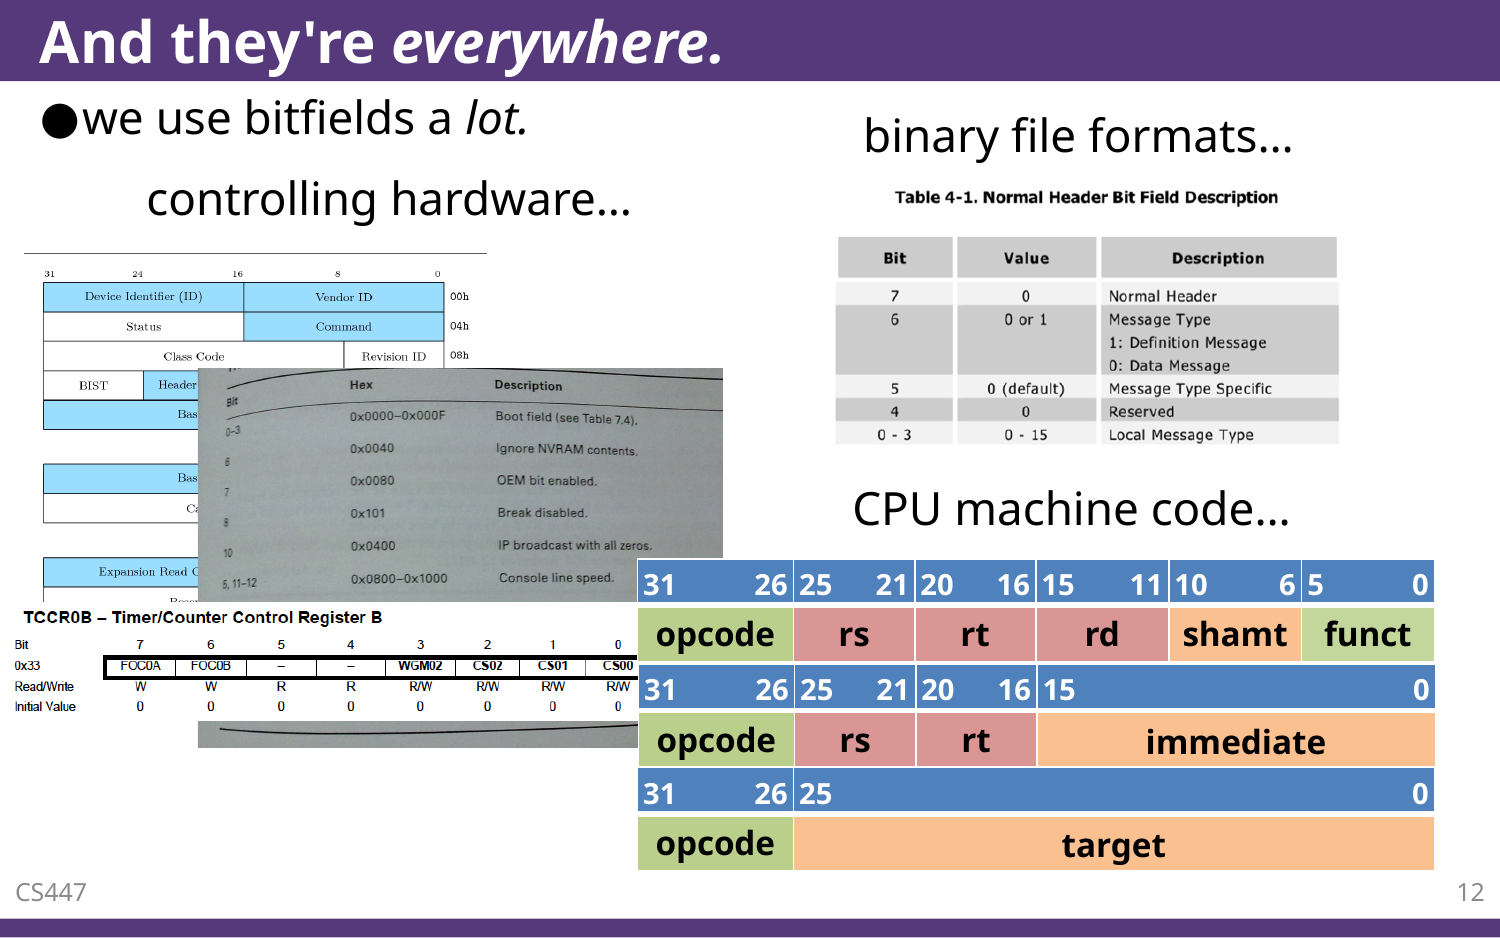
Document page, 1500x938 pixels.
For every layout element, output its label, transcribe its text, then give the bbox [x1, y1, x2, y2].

title And they're everywhere. [24, 0, 1500, 81]
table_header 10 [1170, 560, 1235, 602]
table_header 5 [1302, 560, 1368, 602]
table_header 25 [794, 560, 854, 602]
table_cell opcode [744, 608, 793, 661]
table_header 20 [917, 665, 976, 708]
table_header 21 [855, 665, 915, 708]
table_cell rs [795, 713, 915, 766]
table_header 15 [1037, 560, 1102, 602]
slide_number 12 [1387, 868, 1500, 919]
table_cell rd [1037, 608, 1168, 661]
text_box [717, 98, 1440, 461]
table_header [854, 768, 1235, 811]
table_cell opcode [638, 817, 793, 870]
table_header 0 [1235, 768, 1434, 811]
table_header 26 [744, 665, 794, 708]
table_header 6 [1235, 560, 1301, 602]
table_header 25 [794, 768, 854, 811]
table_header 15 [1038, 665, 1236, 708]
table_header 11 [1102, 560, 1168, 602]
table_header 16 [976, 665, 1036, 708]
table_cell shamt [1170, 608, 1301, 661]
table_header 16 [975, 560, 1035, 602]
table_cell opcode [639, 713, 794, 766]
table_header 21 [854, 560, 914, 602]
table_header 26 [737, 768, 793, 811]
table_header 0 [1236, 665, 1435, 708]
table_cell rt [917, 713, 1036, 766]
list we use bitfields a lot. [24, 81, 1500, 163]
table_cell immediate [1038, 713, 1435, 766]
table_cell funct [1302, 608, 1434, 661]
footer CS447 [0, 868, 200, 919]
text_box CPU machine code… [744, 472, 1422, 543]
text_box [0, 162, 740, 749]
table_cell target [794, 817, 1434, 870]
table_header 31 [638, 768, 737, 811]
table_cell rt [916, 608, 1035, 661]
table_header 25 [795, 665, 855, 708]
table_header 20 [916, 560, 975, 602]
table_header 0 [1368, 560, 1434, 602]
table_cell rs [794, 608, 914, 661]
table_header 26 [744, 560, 793, 602]
